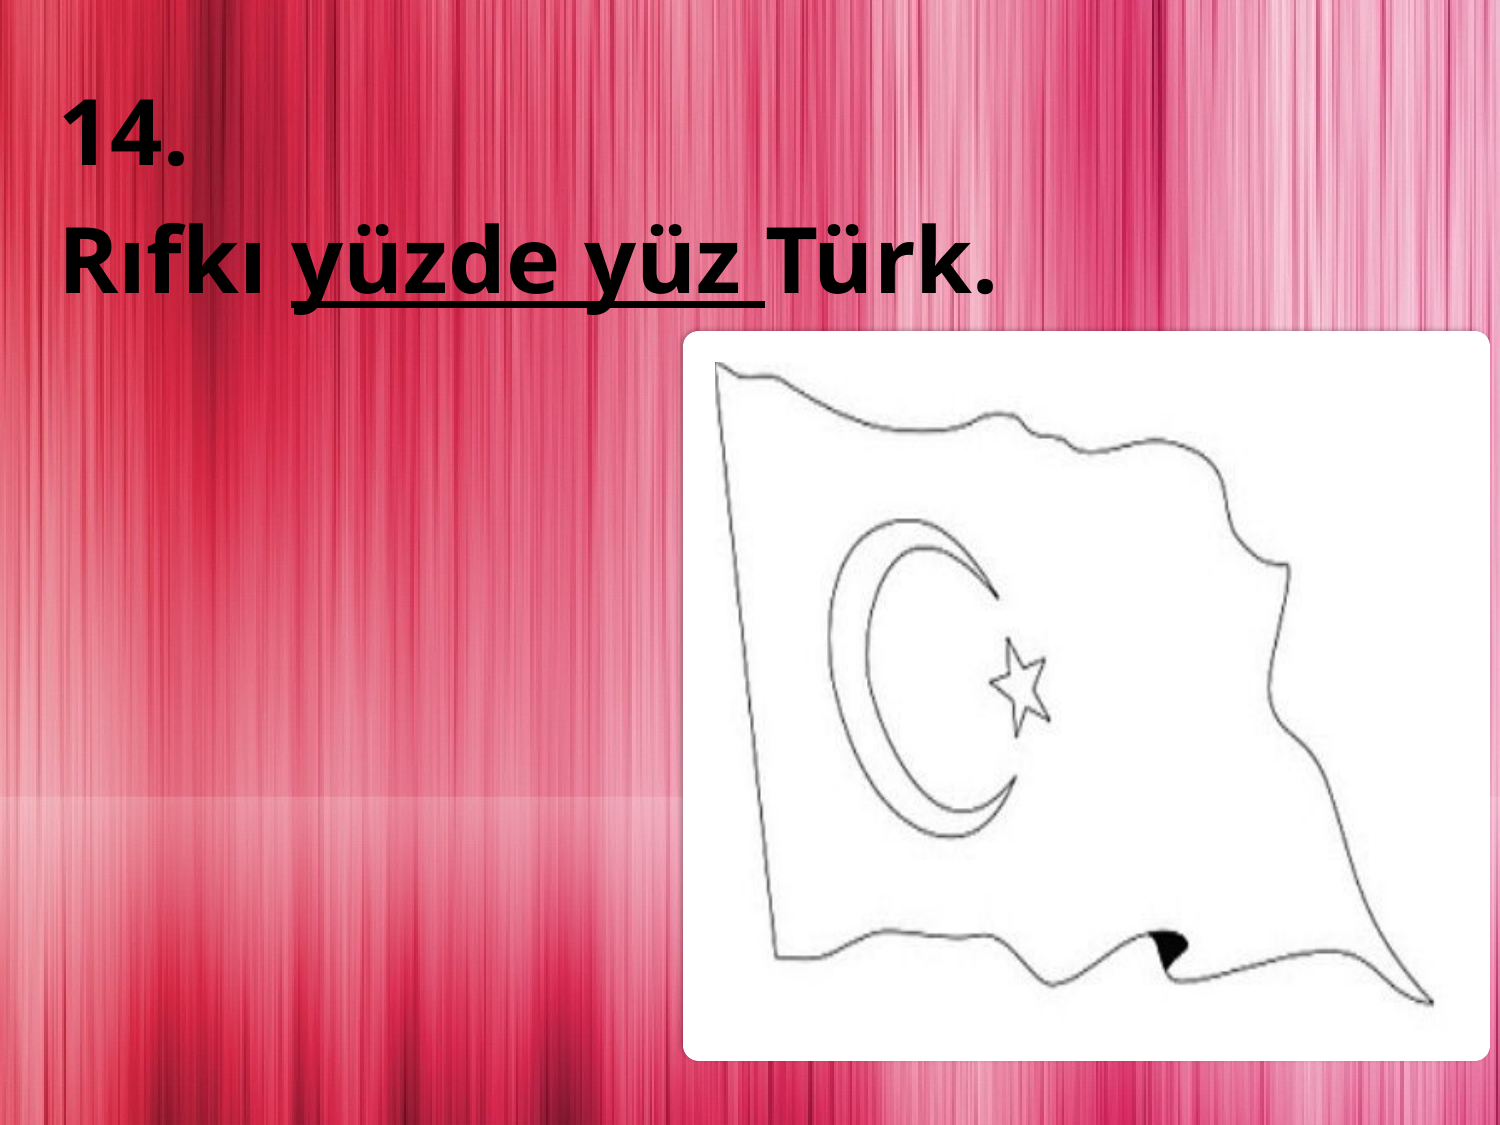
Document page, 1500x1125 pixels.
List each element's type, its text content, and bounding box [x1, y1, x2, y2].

list 14. Rıfkı yüzde yüz Türk. [43, 66, 1368, 379]
picture [0, 0, 1500, 1125]
